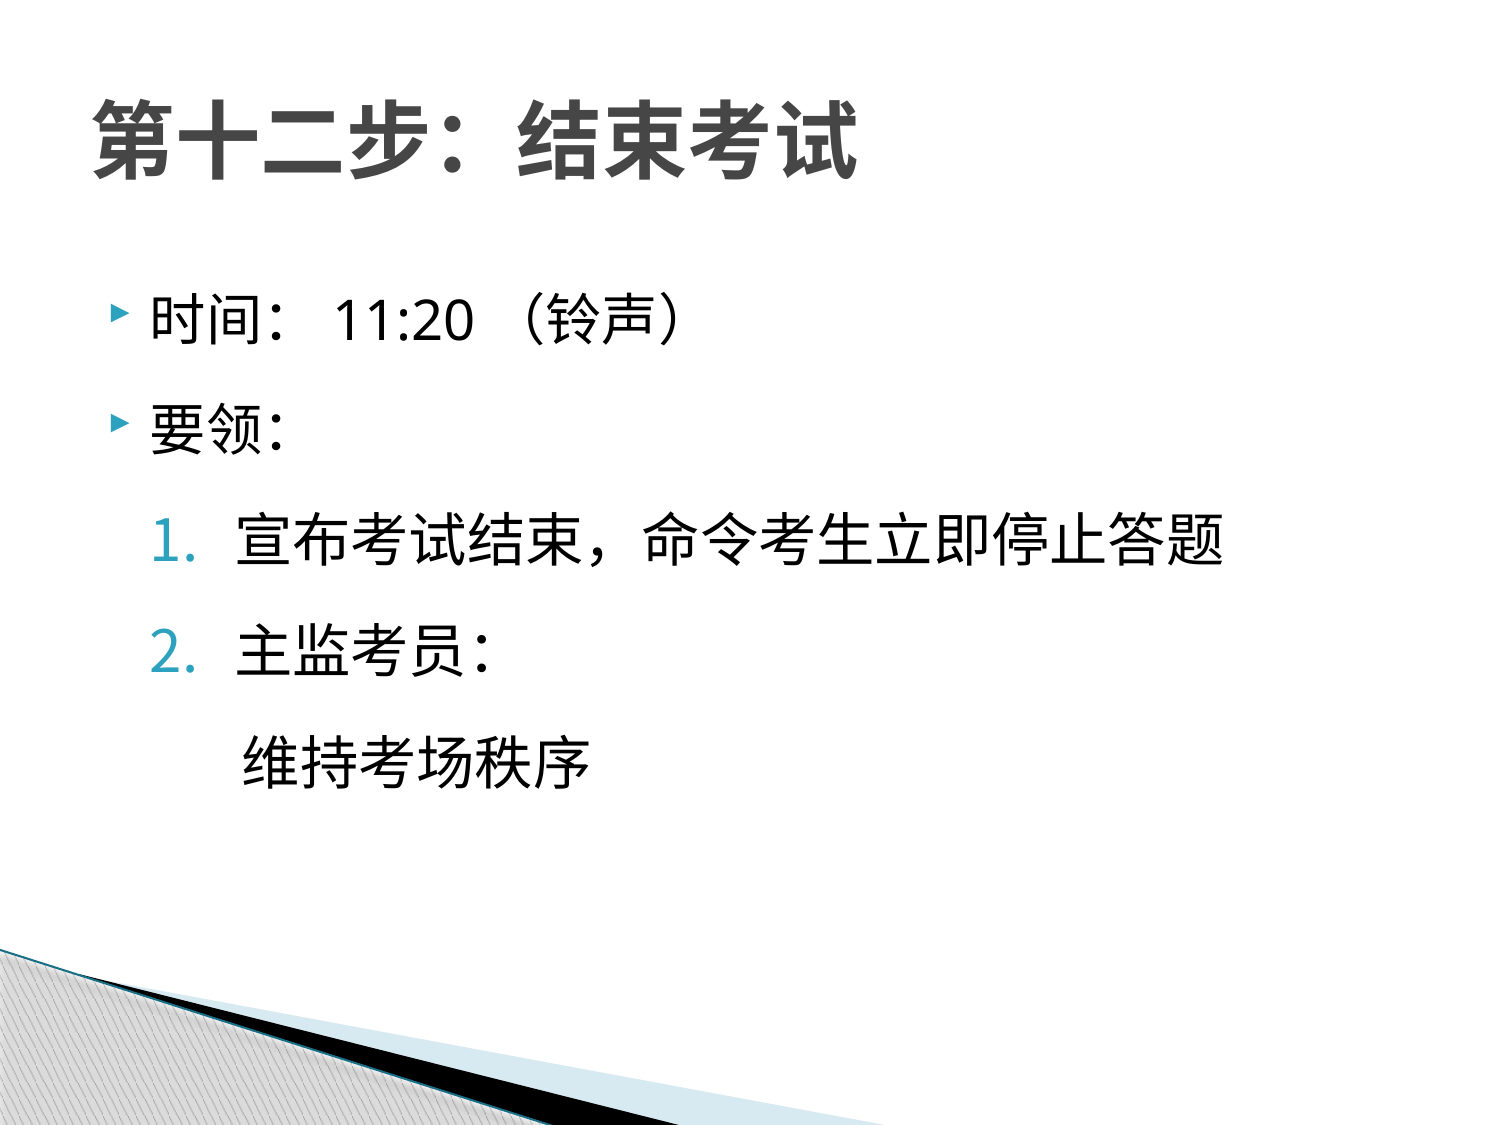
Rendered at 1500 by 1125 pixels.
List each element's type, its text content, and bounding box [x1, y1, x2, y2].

list 时间：11:20（铃声） 要领： 宣布考试结束，命令考生立即停止答题 主监考员： 维持考场秩序 [75, 243, 1425, 986]
title 第十二步：结束考试 [75, 45, 1425, 233]
